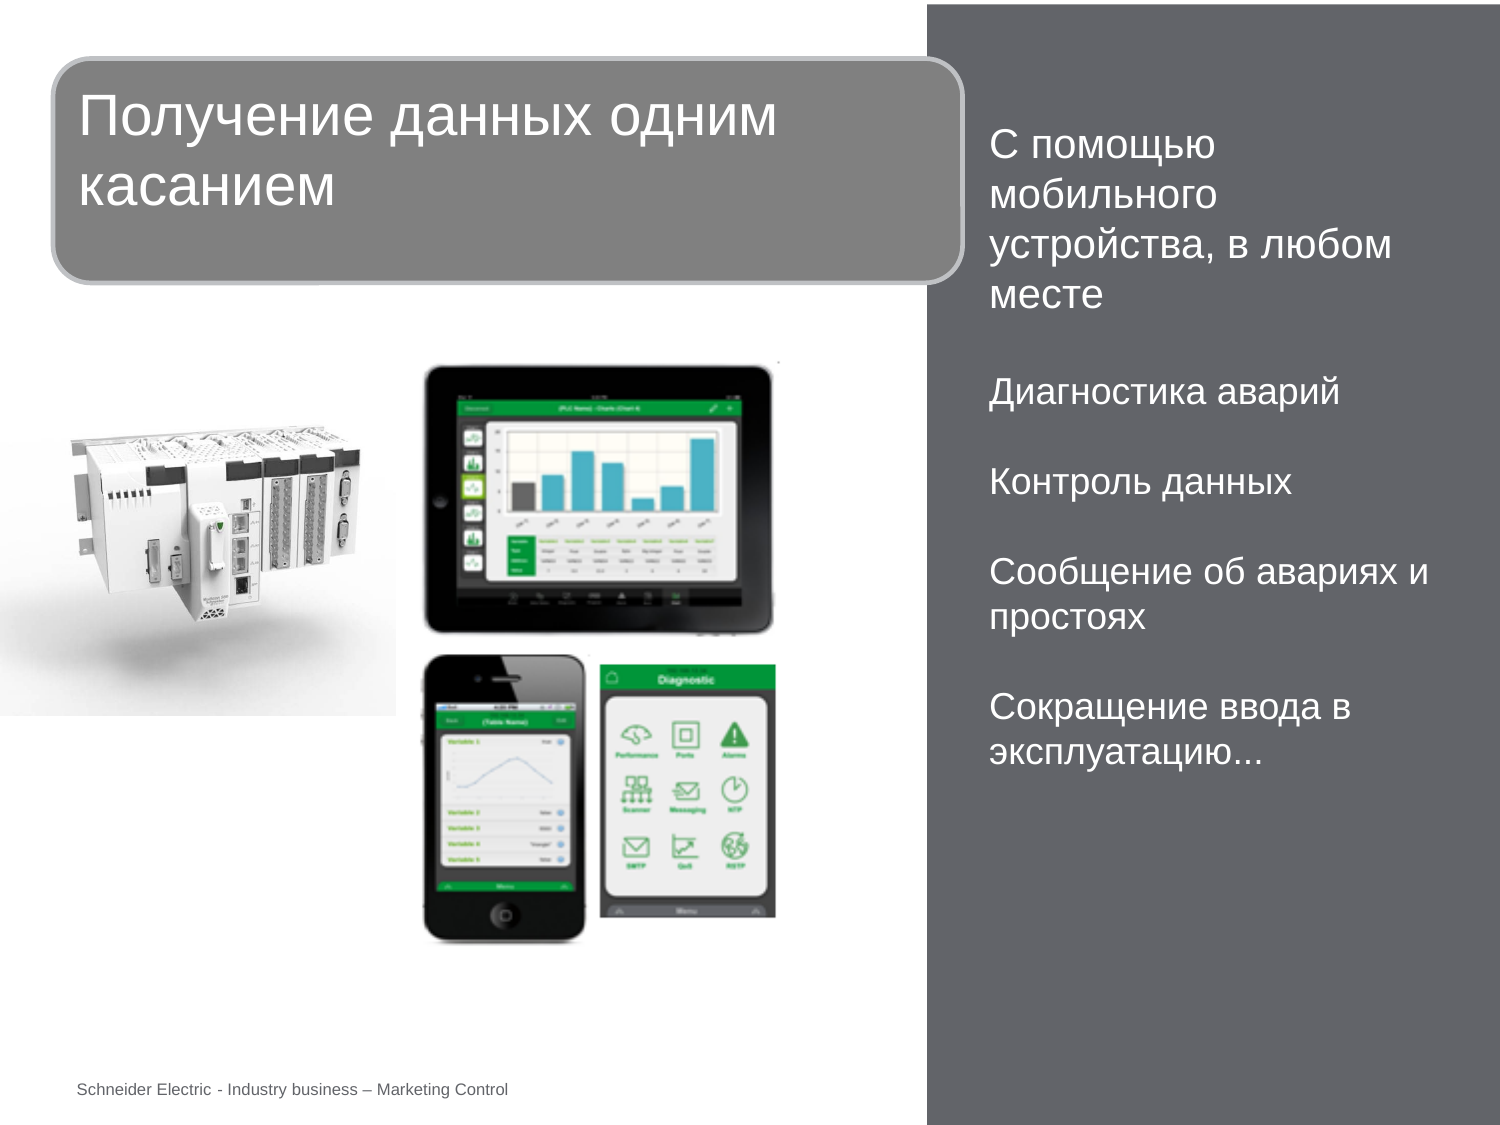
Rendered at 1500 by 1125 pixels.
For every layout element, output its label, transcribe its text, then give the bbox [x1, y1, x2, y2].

picture [0, 335, 810, 966]
text_box Получение данных одним касанием [53, 58, 963, 283]
text_box С помощью мобильного устройства, в любом месте Диагностика аварий Контроль данных Сообщение об авариях и простоях Сокращение ввода в эксплуатацию... [974, 109, 1447, 825]
text_box [927, 4, 1500, 1125]
